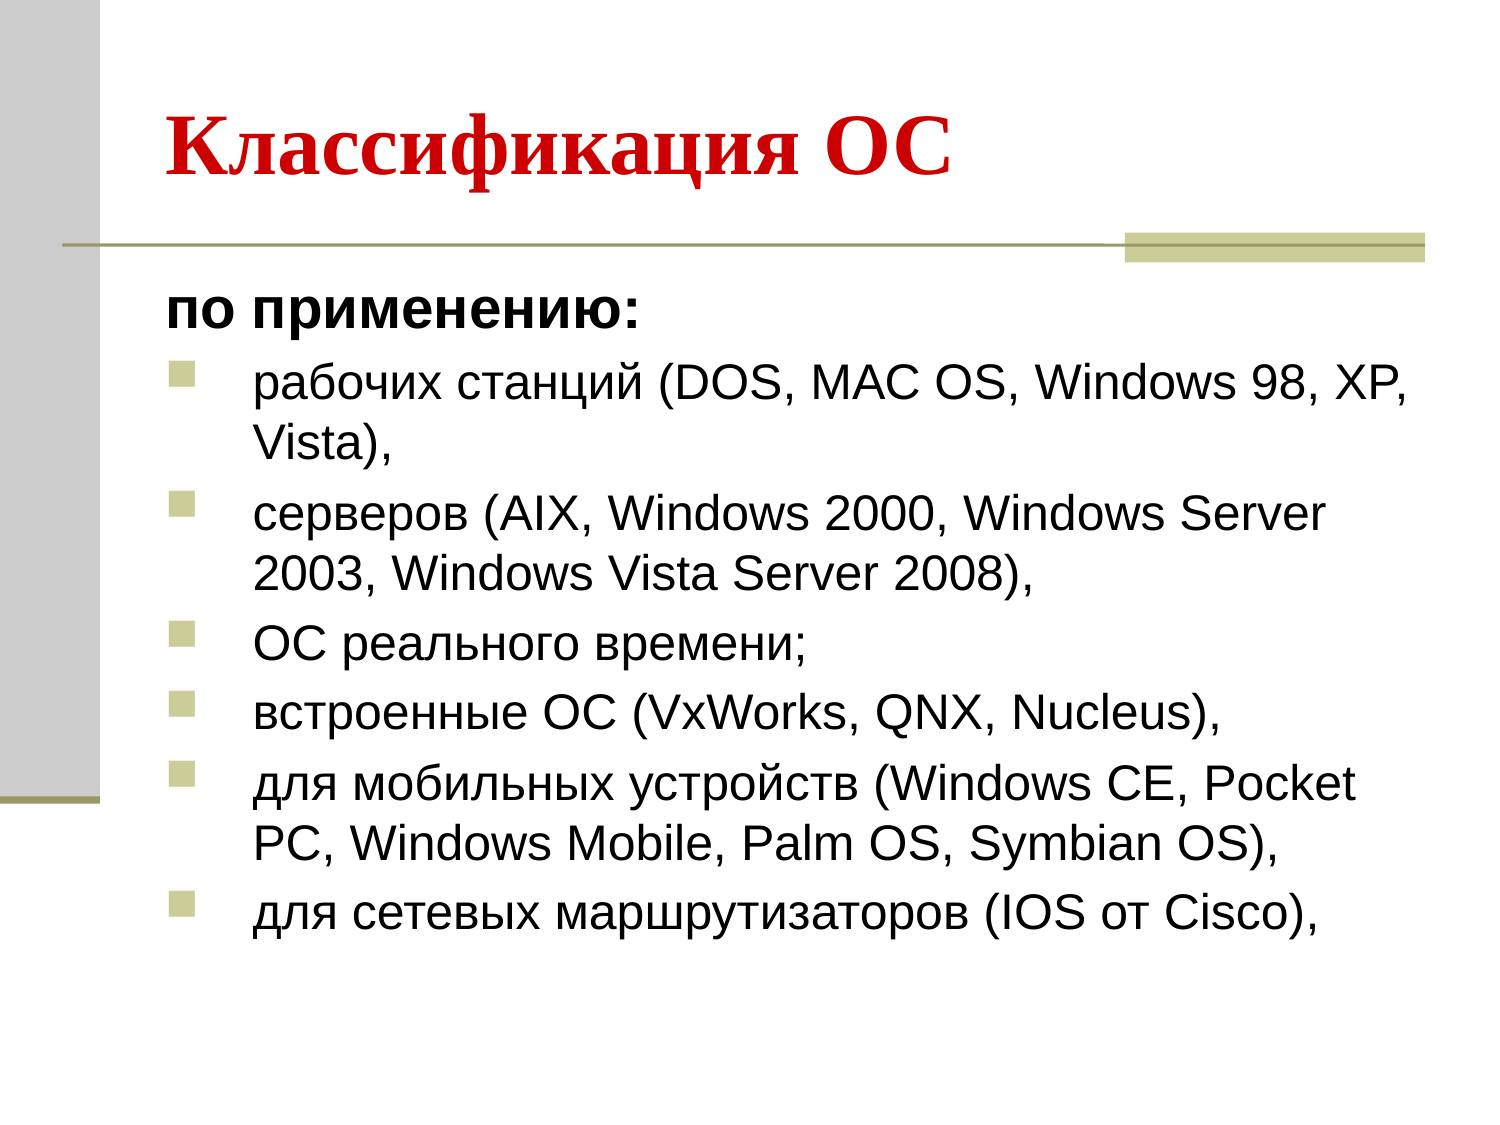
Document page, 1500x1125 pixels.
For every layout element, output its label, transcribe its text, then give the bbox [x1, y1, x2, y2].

list по применению: рабочих станций (DOS, МАС OS, Windows 98, XP, Vista), серверов (AIX, Windows 2000, Windows Server 2003, Windows Vista Server 2008), ОС реального времени; встроенные ОС (VxWorks, QNX, Nucleus), для мобильных устройств (Windows CE, Pocket PC, Windows Mobile, Palm OS, Symbian OS), для сетевых маршрутизаторов (IOS от Cisco), [150, 262, 1425, 1006]
title Классификация ОС [150, 45, 1425, 234]
